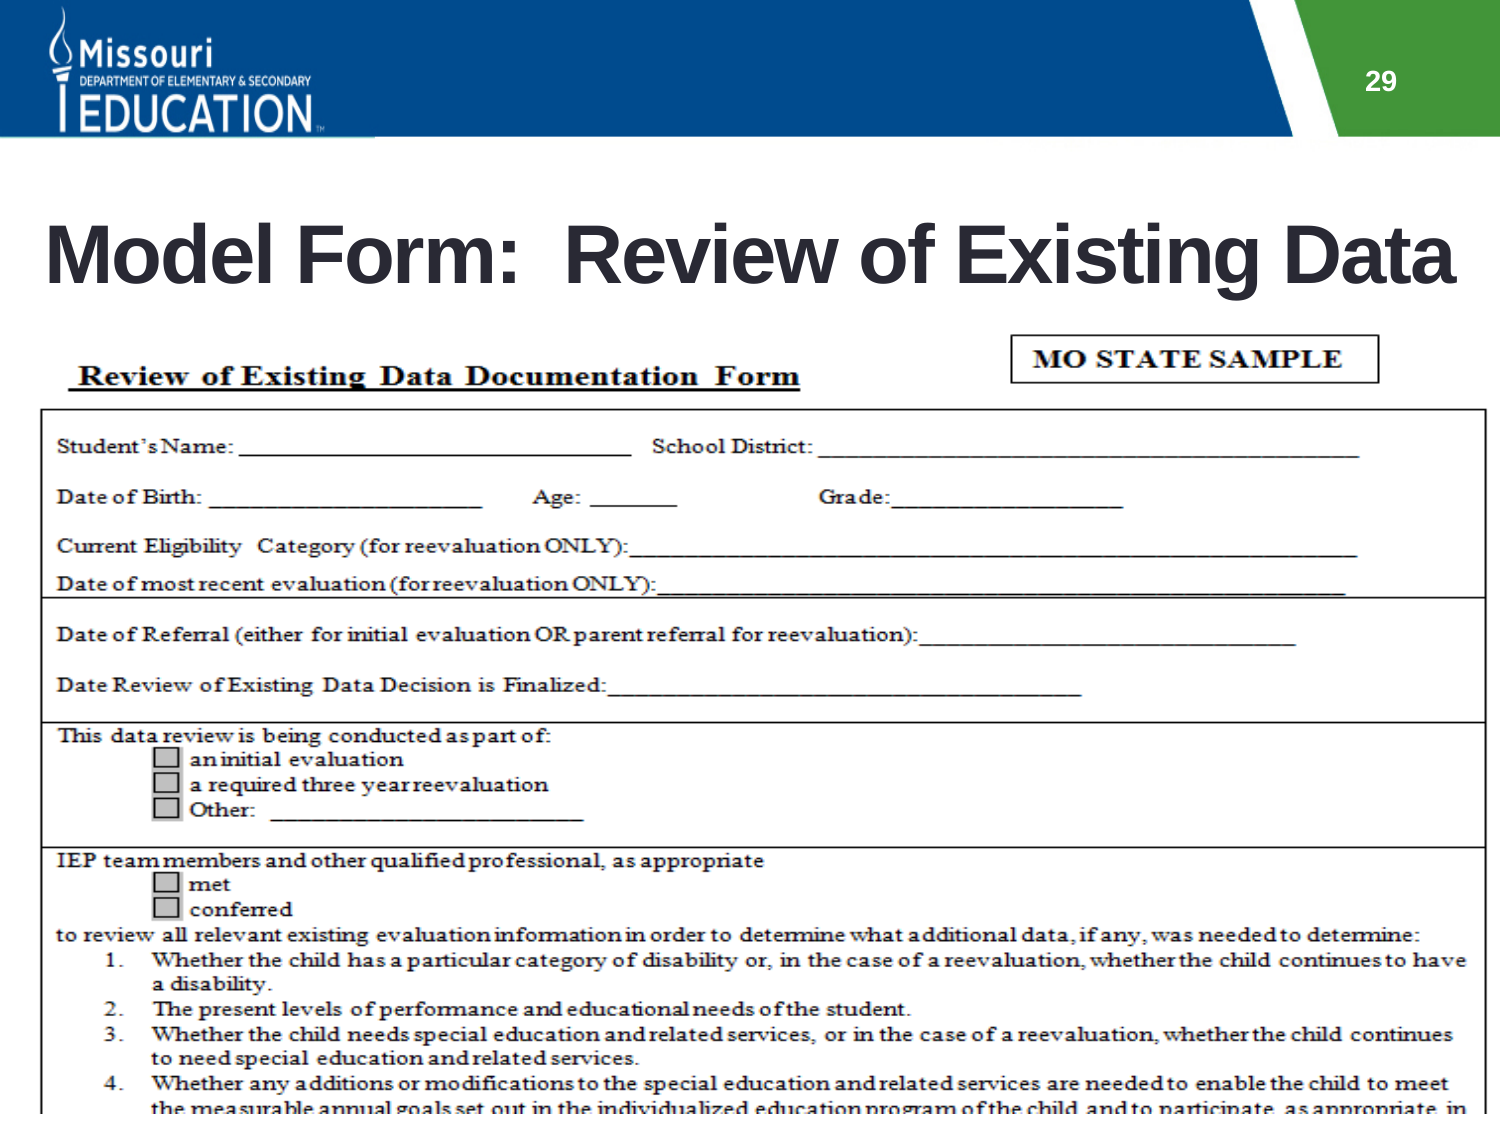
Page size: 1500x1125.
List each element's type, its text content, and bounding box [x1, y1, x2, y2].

text_box 29 [1350, 49, 1475, 110]
title Model Form: Review of Existing Data [24, 162, 1475, 319]
picture [0, 0, 1500, 1125]
